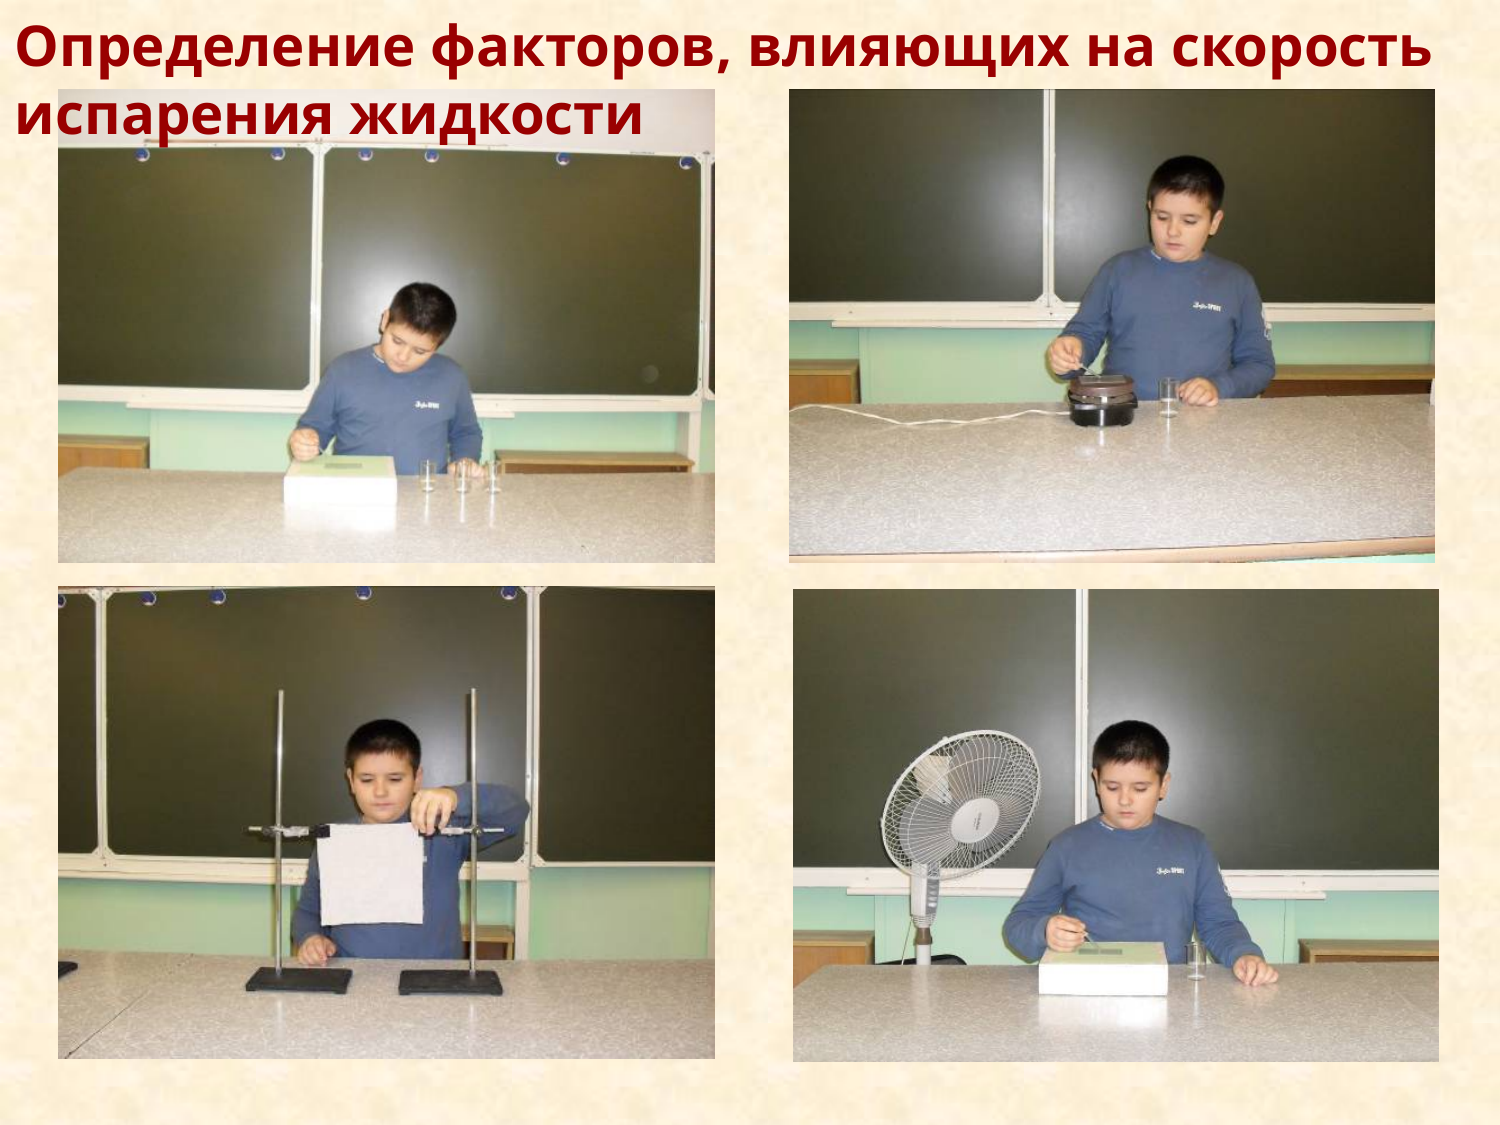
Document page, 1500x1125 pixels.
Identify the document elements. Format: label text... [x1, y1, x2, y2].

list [58, 89, 716, 563]
picture [0, 89, 1500, 1125]
text_box Определение факторов, влияющих на скорость испарения жидкости [0, 3, 1500, 153]
